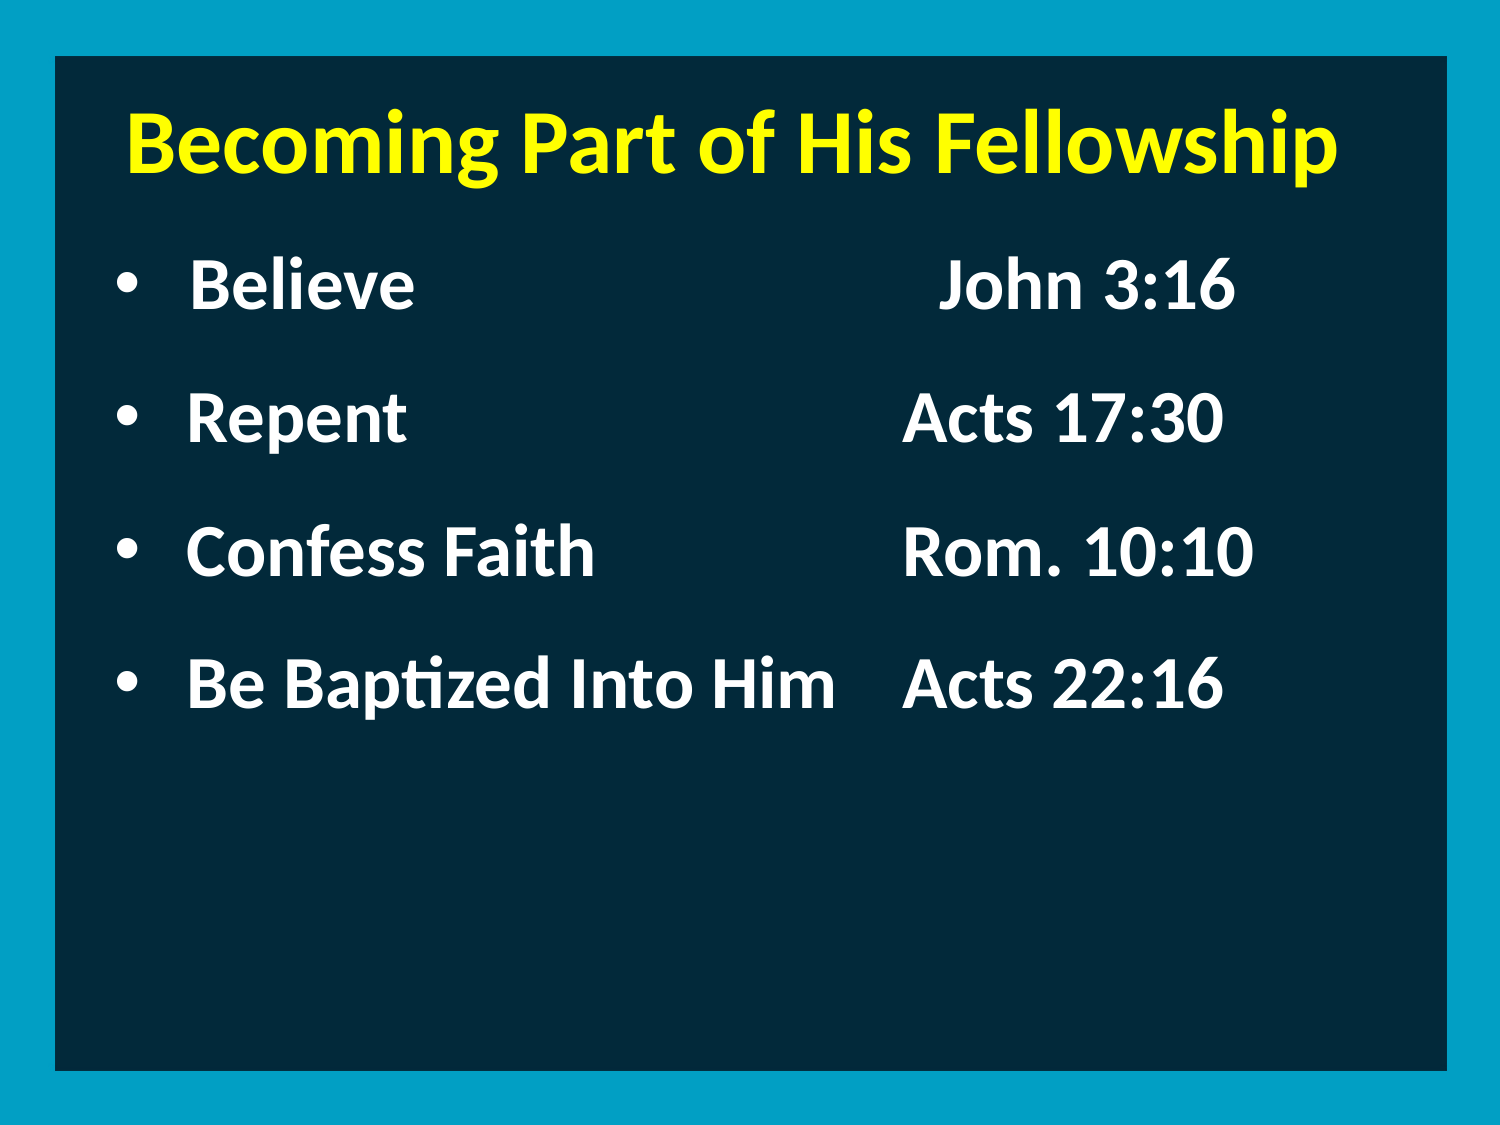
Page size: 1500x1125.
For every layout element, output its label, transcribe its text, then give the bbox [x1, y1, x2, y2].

list Becoming Part of His Fellowship Believe John 3:16 Repent Acts 17:30 Confess Faith Rom. 10:10 Be Baptized Into Him Acts 22:16 [62, 86, 1447, 1056]
